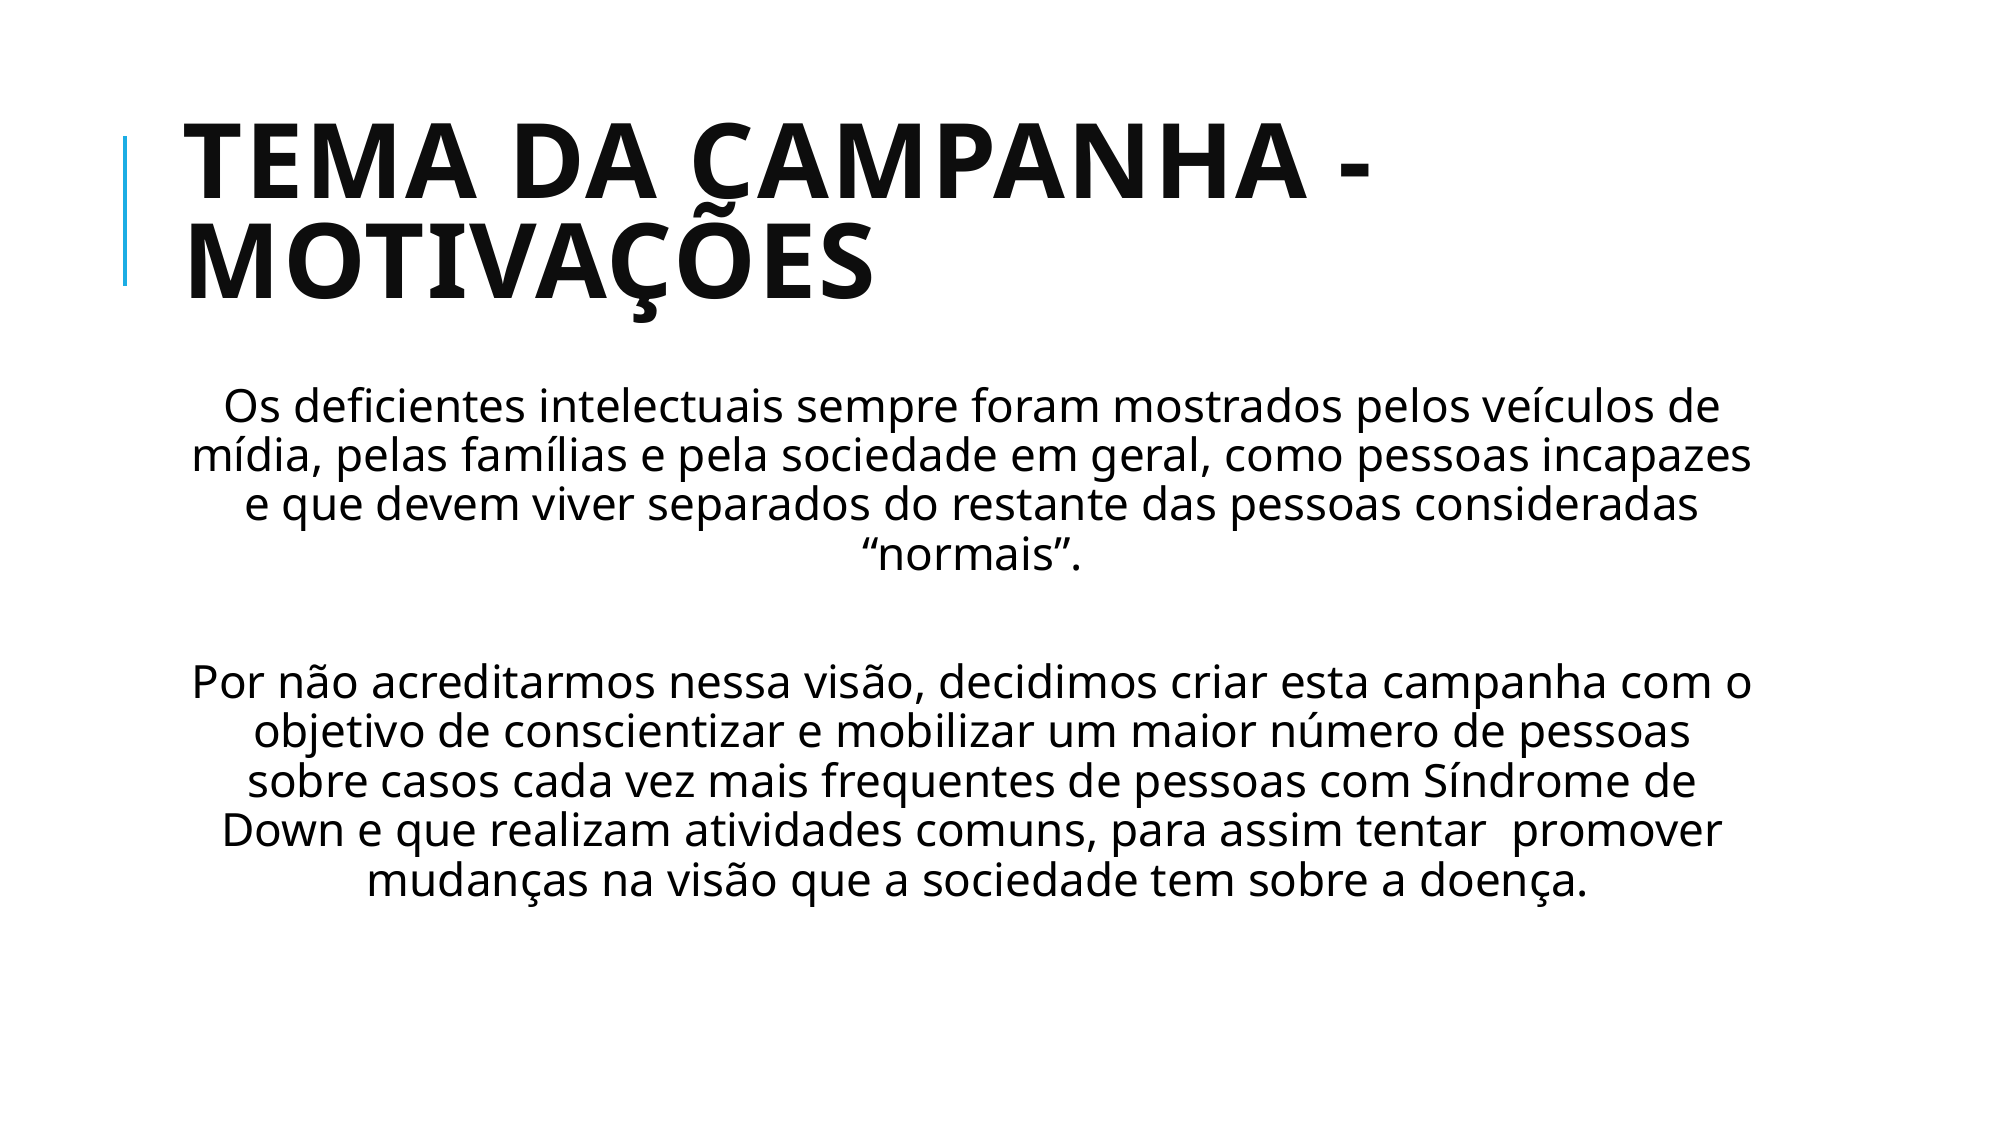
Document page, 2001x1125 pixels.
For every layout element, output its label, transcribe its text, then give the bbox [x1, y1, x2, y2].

list Os deficientes intelectuais sempre foram mostrados pelos veículos de mídia, pelas famílias e pela sociedade em geral, como pessoas incapazes e que devem viver separados do restante das pessoas consideradas “normais”. Por não acreditarmos nessa visão, decidimos criar esta campanha com o objetivo de conscientizar e mobilizar um maior número de pessoas sobre casos cada vez mais frequentes de pessoas com Síndrome de Down e que realizam atividades comuns, para assim tentar promover mudanças na visão que a sociedade tem sobre a doença. [168, 375, 1763, 1035]
title Tema da Campanha - Motivações [168, 96, 1763, 342]
